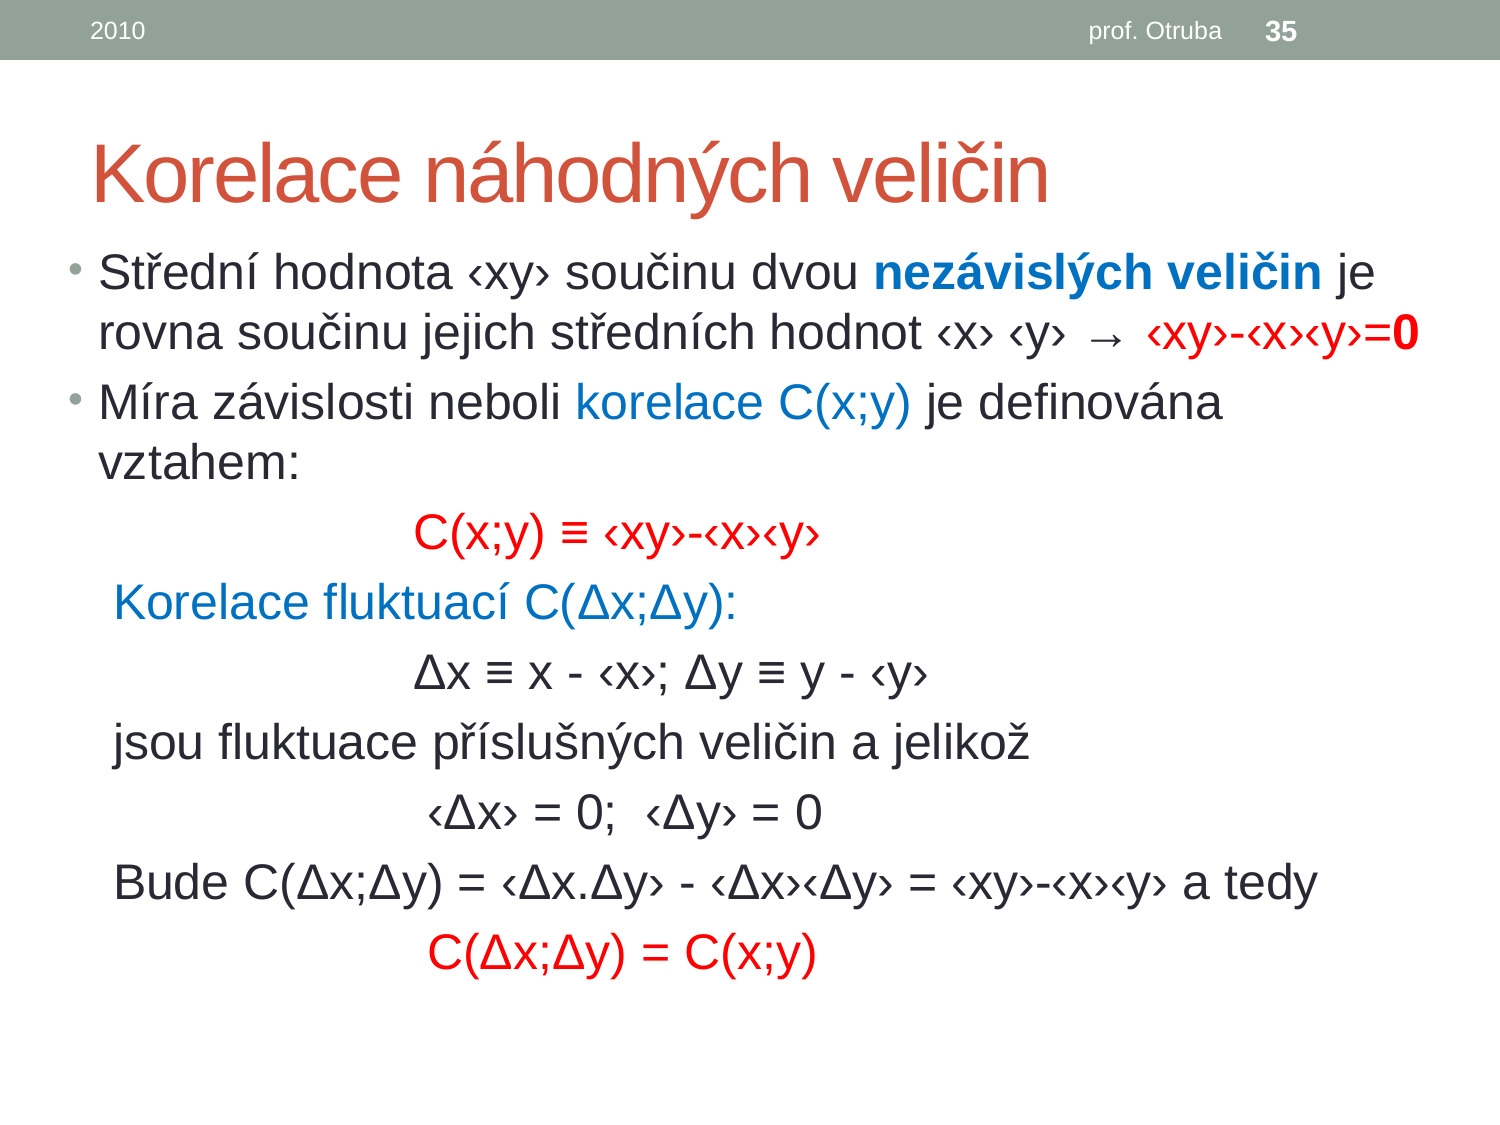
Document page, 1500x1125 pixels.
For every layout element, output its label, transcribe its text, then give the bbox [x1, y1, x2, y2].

footer prof. Otruba [562, 3, 1238, 57]
list Střední hodnota ‹xy› součinu dvou nezávislých veličin je rovna součinu jejich středních hodnot ‹x› ‹y› → ‹xy›-‹x›‹y›=0 Míra závislosti neboli korelace C(x;y) je definována vztahem: C(x;y) ≡ ‹xy›-‹x›‹y› Korelace fluktuací C(Δx;Δy): Δx ≡ x - ‹x›; Δy ≡ y - ‹y› jsou fluktuace příslušných veličin a jelikož ‹Δx› = 0; ‹Δy› = 0 Bude C(Δx;Δy) = ‹Δx.Δy› - ‹Δx›‹Δy› = ‹xy›-‹x›‹y› a tedy C(Δx;Δy) = C(x;y) [53, 231, 1447, 1063]
slide_number 2010 [75, 3, 550, 57]
title Korelace náhodných veličin [75, 87, 1425, 231]
slide_number 35 [1250, 3, 1425, 57]
